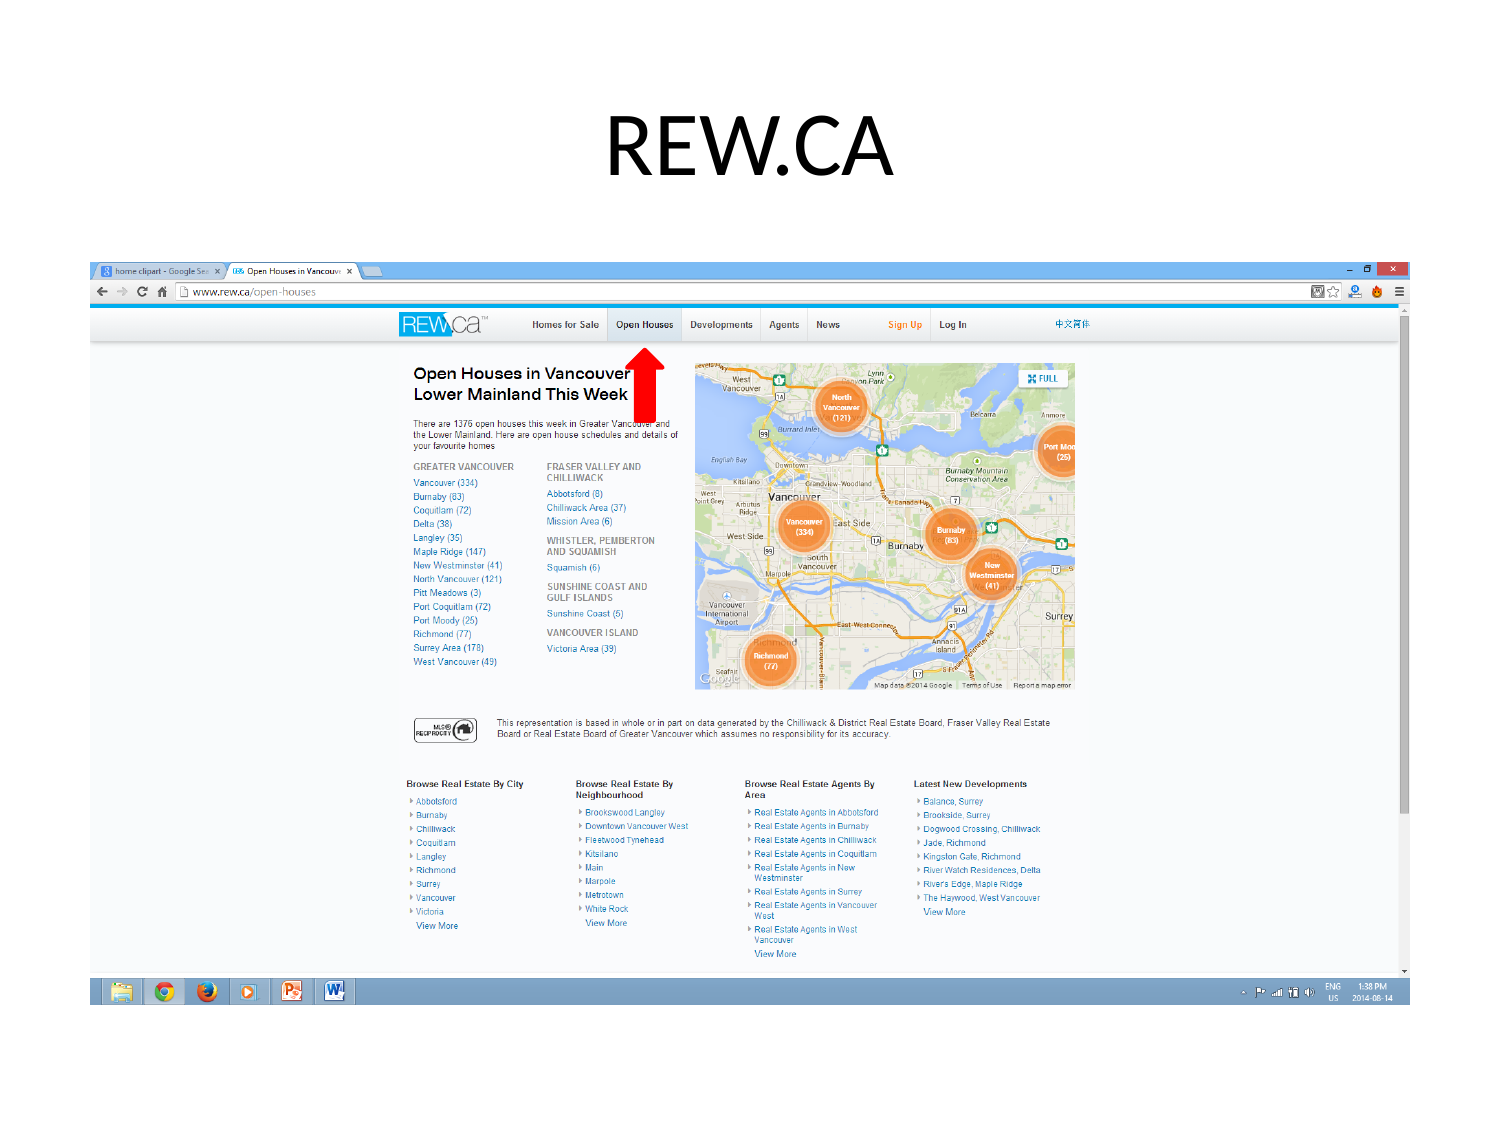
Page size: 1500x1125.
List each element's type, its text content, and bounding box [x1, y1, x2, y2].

title REW.CA [75, 45, 1425, 233]
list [89, 262, 1411, 1006]
